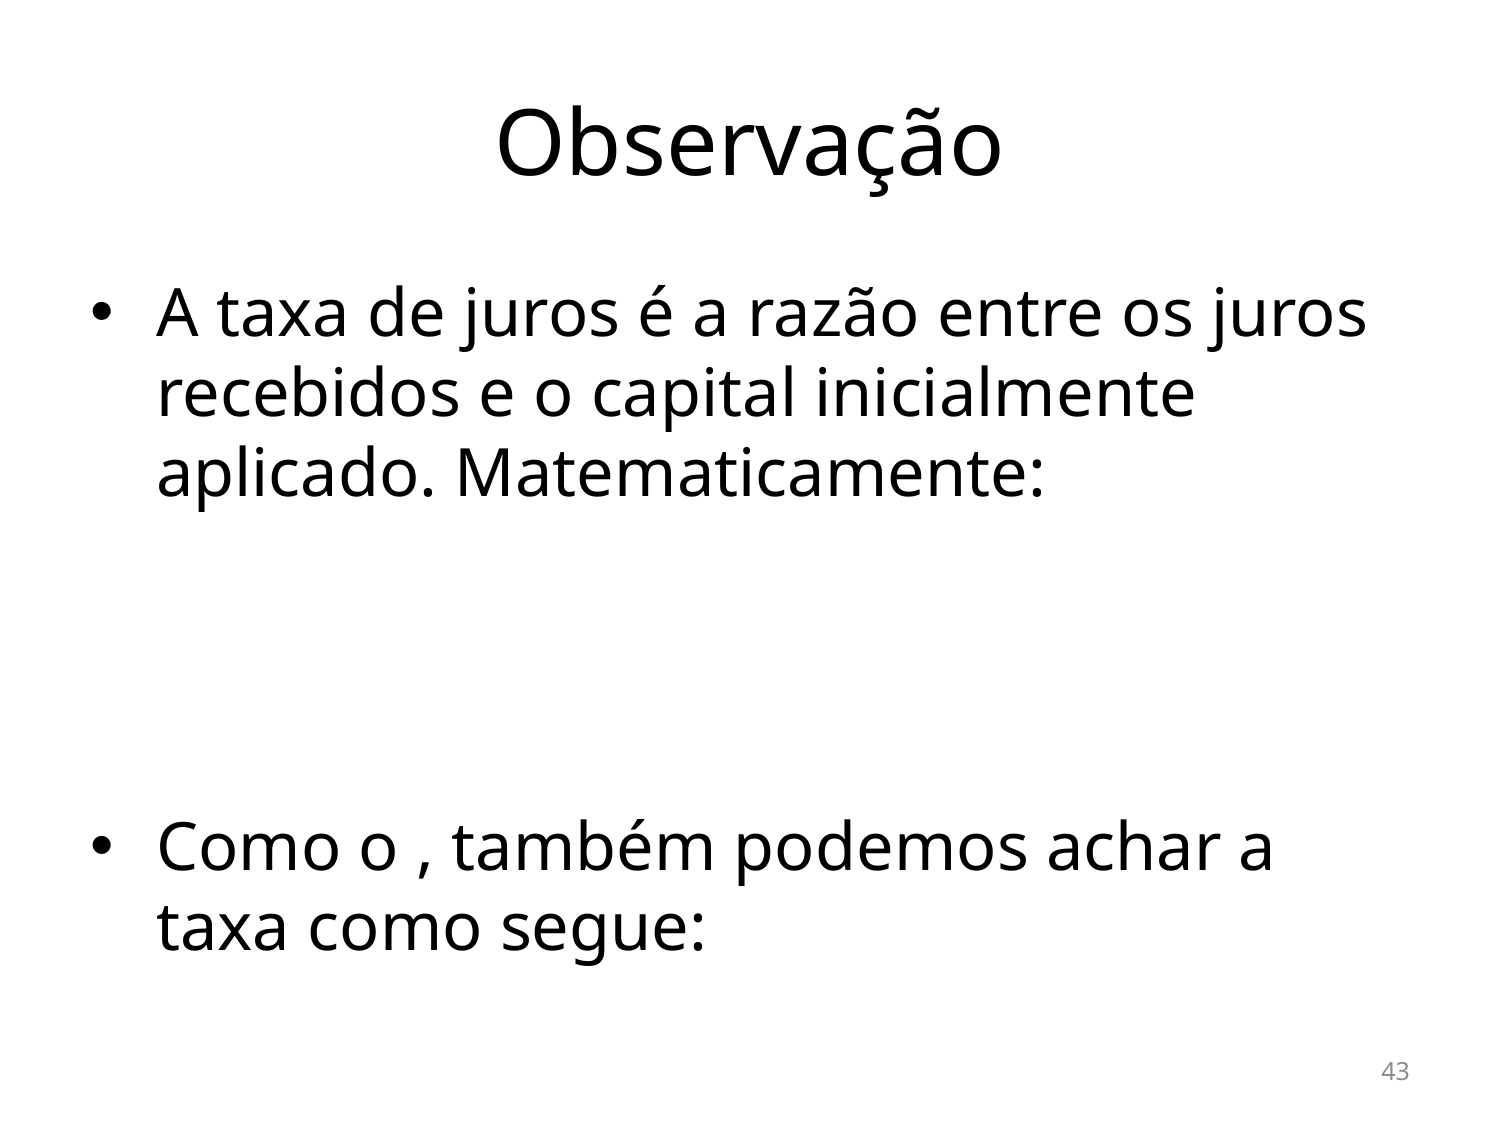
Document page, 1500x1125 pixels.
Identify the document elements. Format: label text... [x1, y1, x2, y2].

title Observação [75, 45, 1425, 233]
slide_number 43 [1074, 1042, 1425, 1103]
